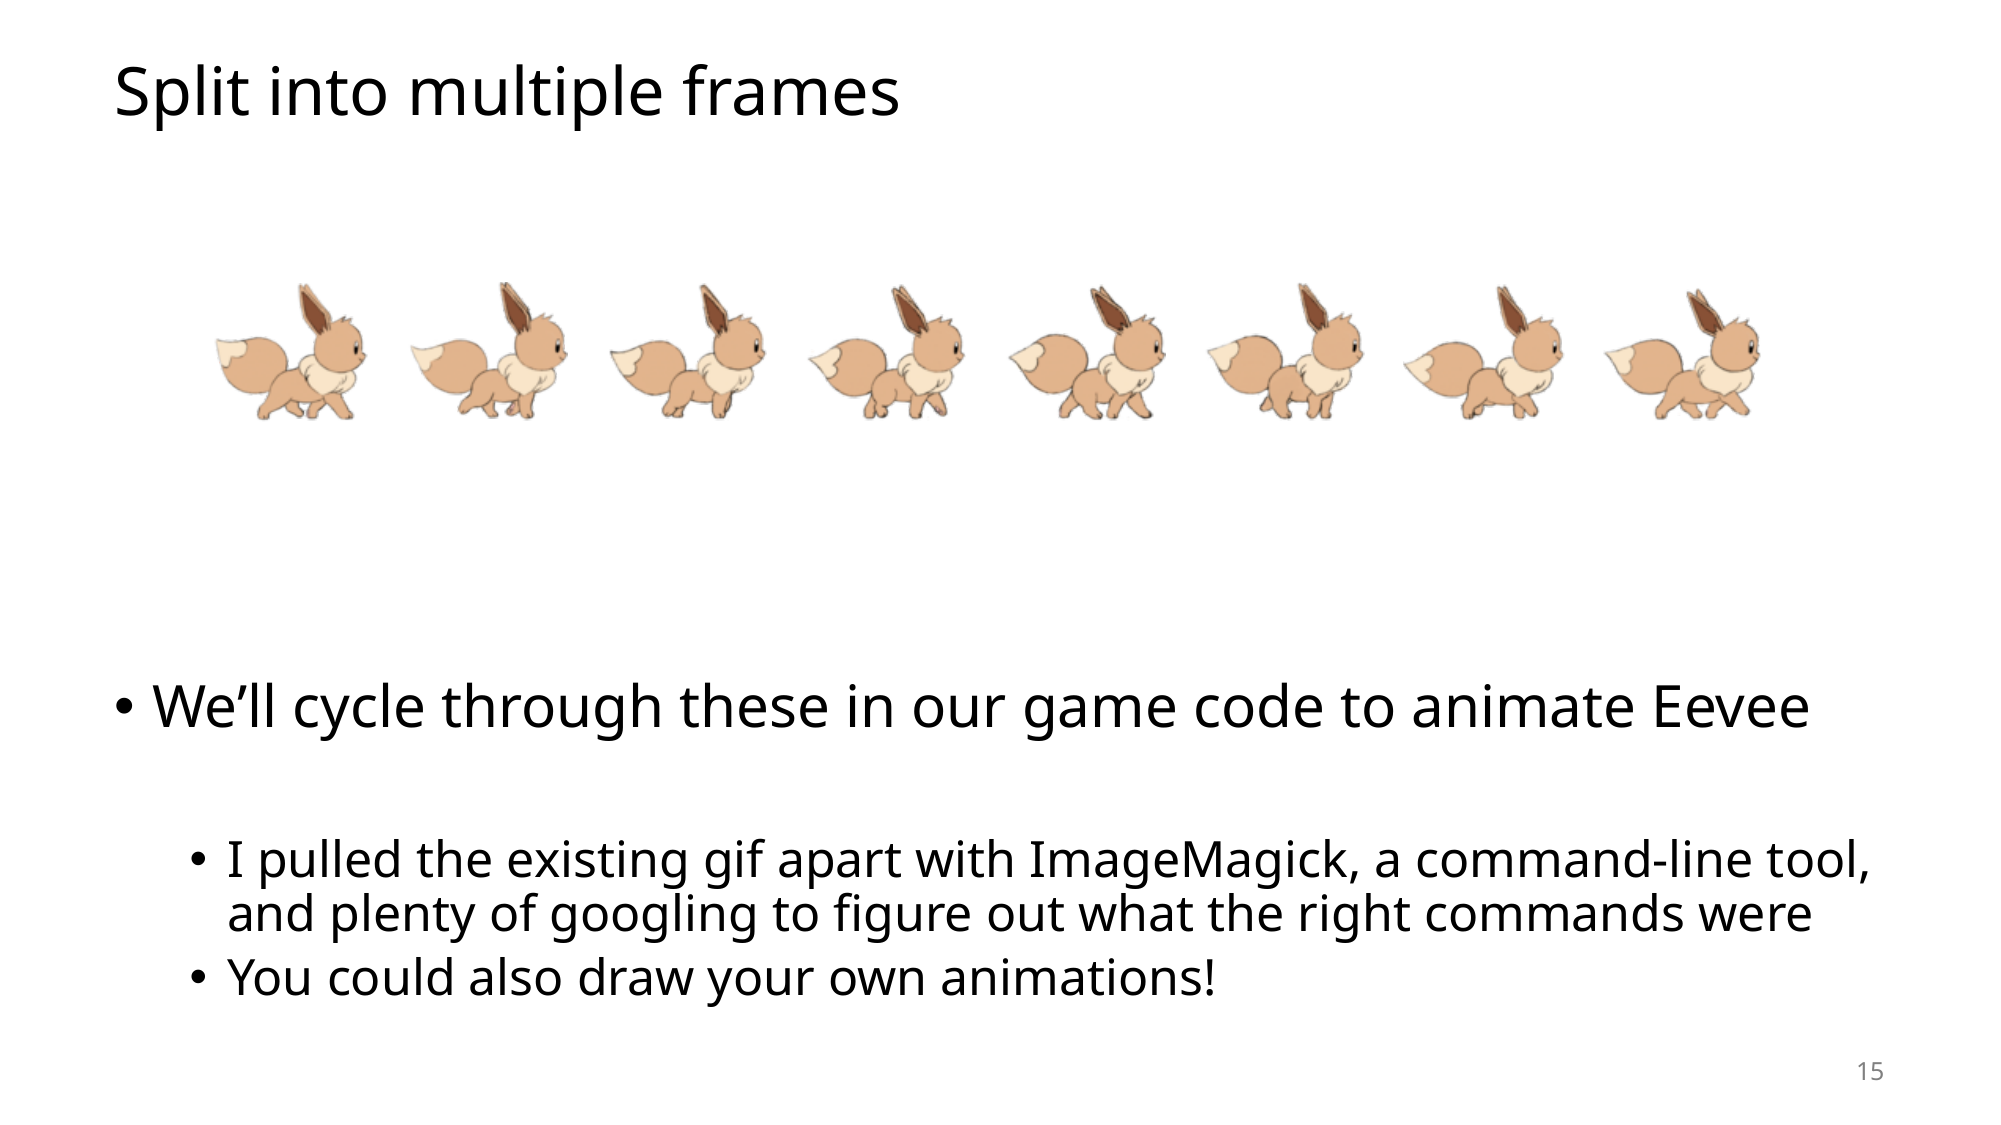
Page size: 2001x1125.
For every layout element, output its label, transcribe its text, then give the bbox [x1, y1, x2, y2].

picture [605, 282, 767, 422]
picture [207, 282, 369, 422]
picture [406, 282, 568, 422]
slide_number 15 [1749, 1042, 1900, 1103]
title Split into multiple frames [99, 37, 1900, 150]
picture [1403, 282, 1565, 422]
picture [1203, 282, 1365, 422]
picture [805, 282, 967, 422]
picture [1602, 282, 1764, 422]
picture [1004, 282, 1166, 422]
list We’ll cycle through these in our game code to animate Eevee I pulled the existing gif apart with ImageMagick, a command-line tool, and plenty of googling to figure out what the right commands were You could also draw your own animations! [99, 669, 1900, 1013]
